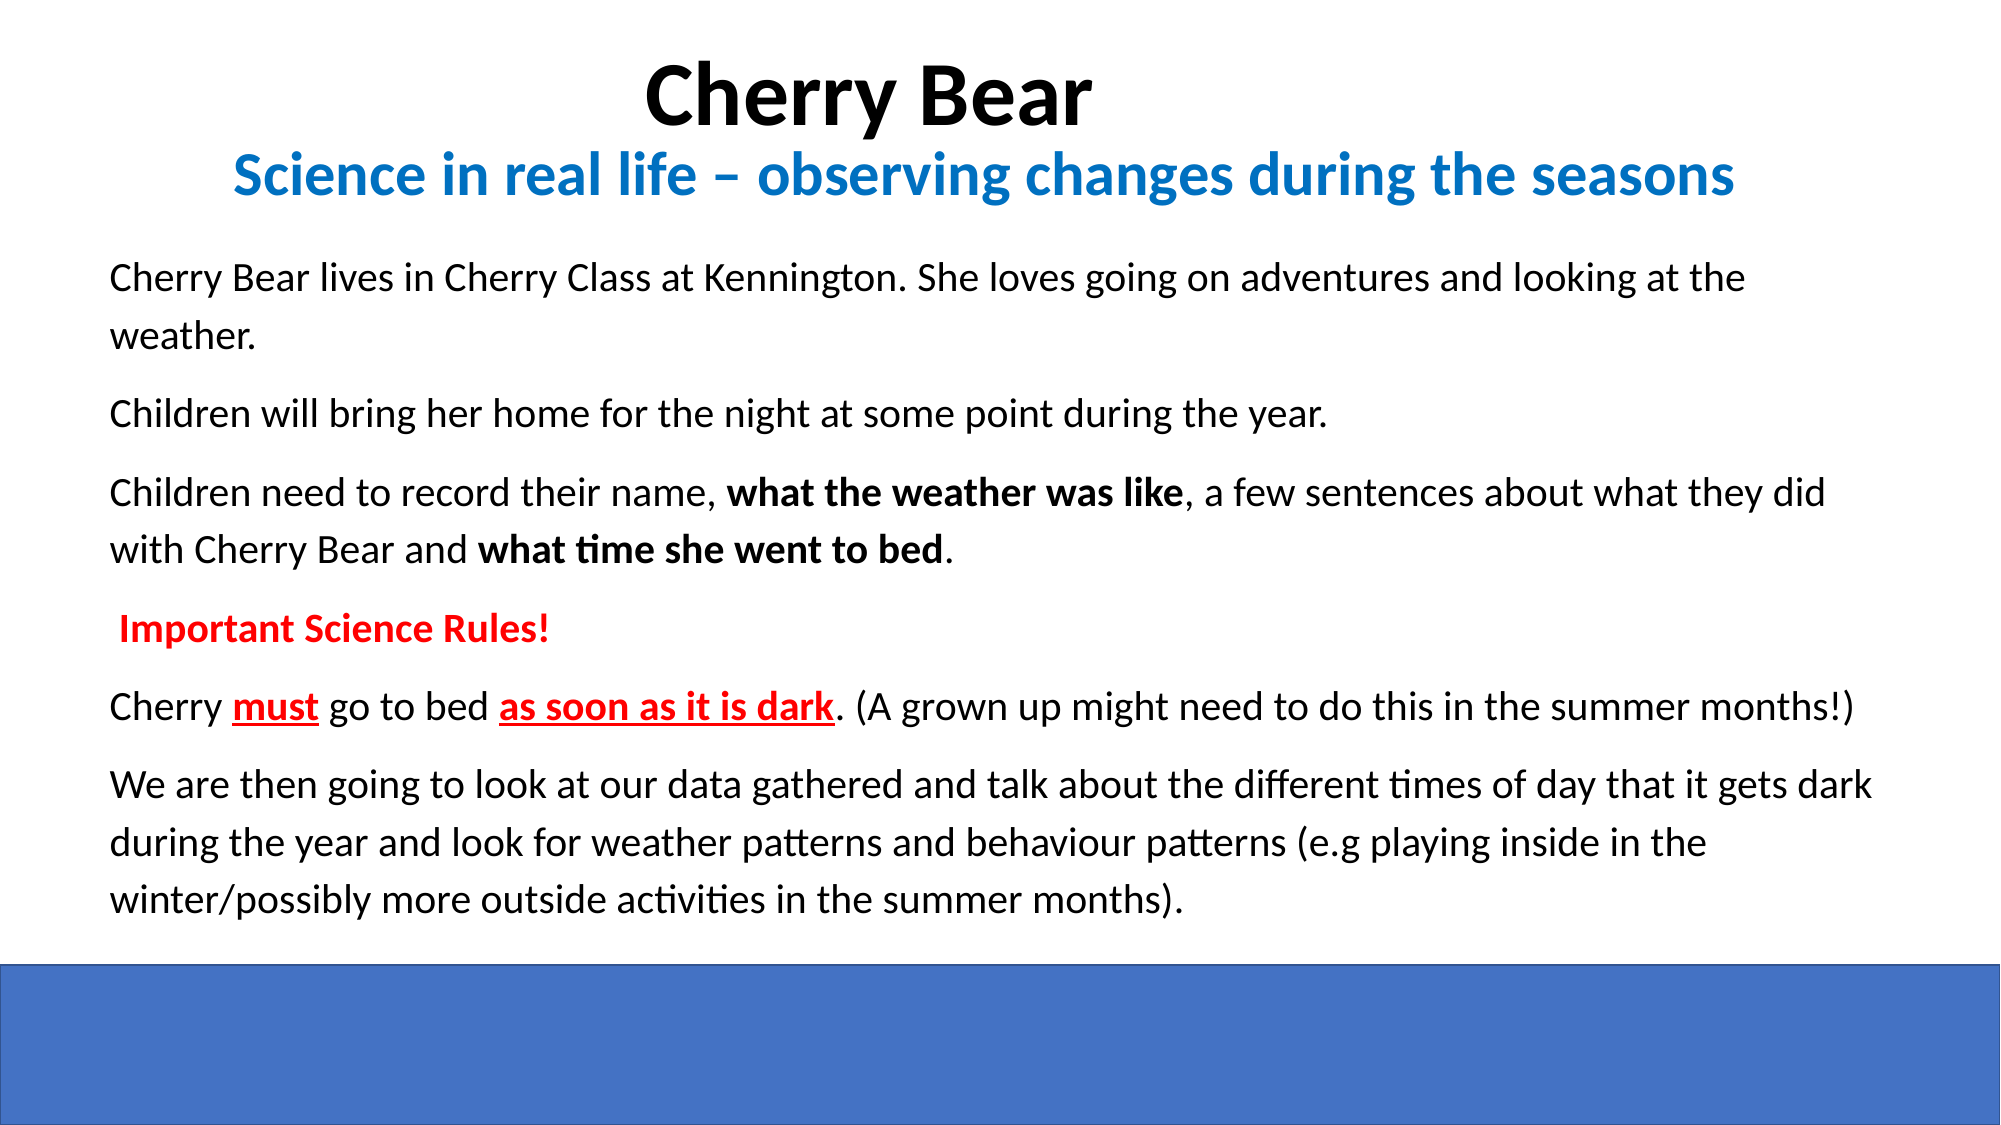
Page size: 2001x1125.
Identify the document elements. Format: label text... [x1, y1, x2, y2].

text_box Cherry Bear lives in Cherry Class at Kennington. She loves going on adventures and looking at the weather. Children will bring her home for the night at some point during the year. Children need to record their name, what the weather was like, a few sentences about what they did with Cherry Bear and what time she went to bed. Important Science Rules! Cherry must go to bed as soon as it is dark. (A grown up might need to do this in the summer months!) We are then going to look at our data gathered and talk about the different times of day that it gets dark during the year and look for weather patterns and behaviour patterns (e.g playing inside in the winter/possibly more outside activities in the summer months). [94, 235, 1906, 1008]
text_box [0, 964, 2000, 1125]
text_box Cherry Bear [630, 26, 1131, 125]
text_box Science in real life – observing changes during the seasons [218, 125, 1785, 216]
